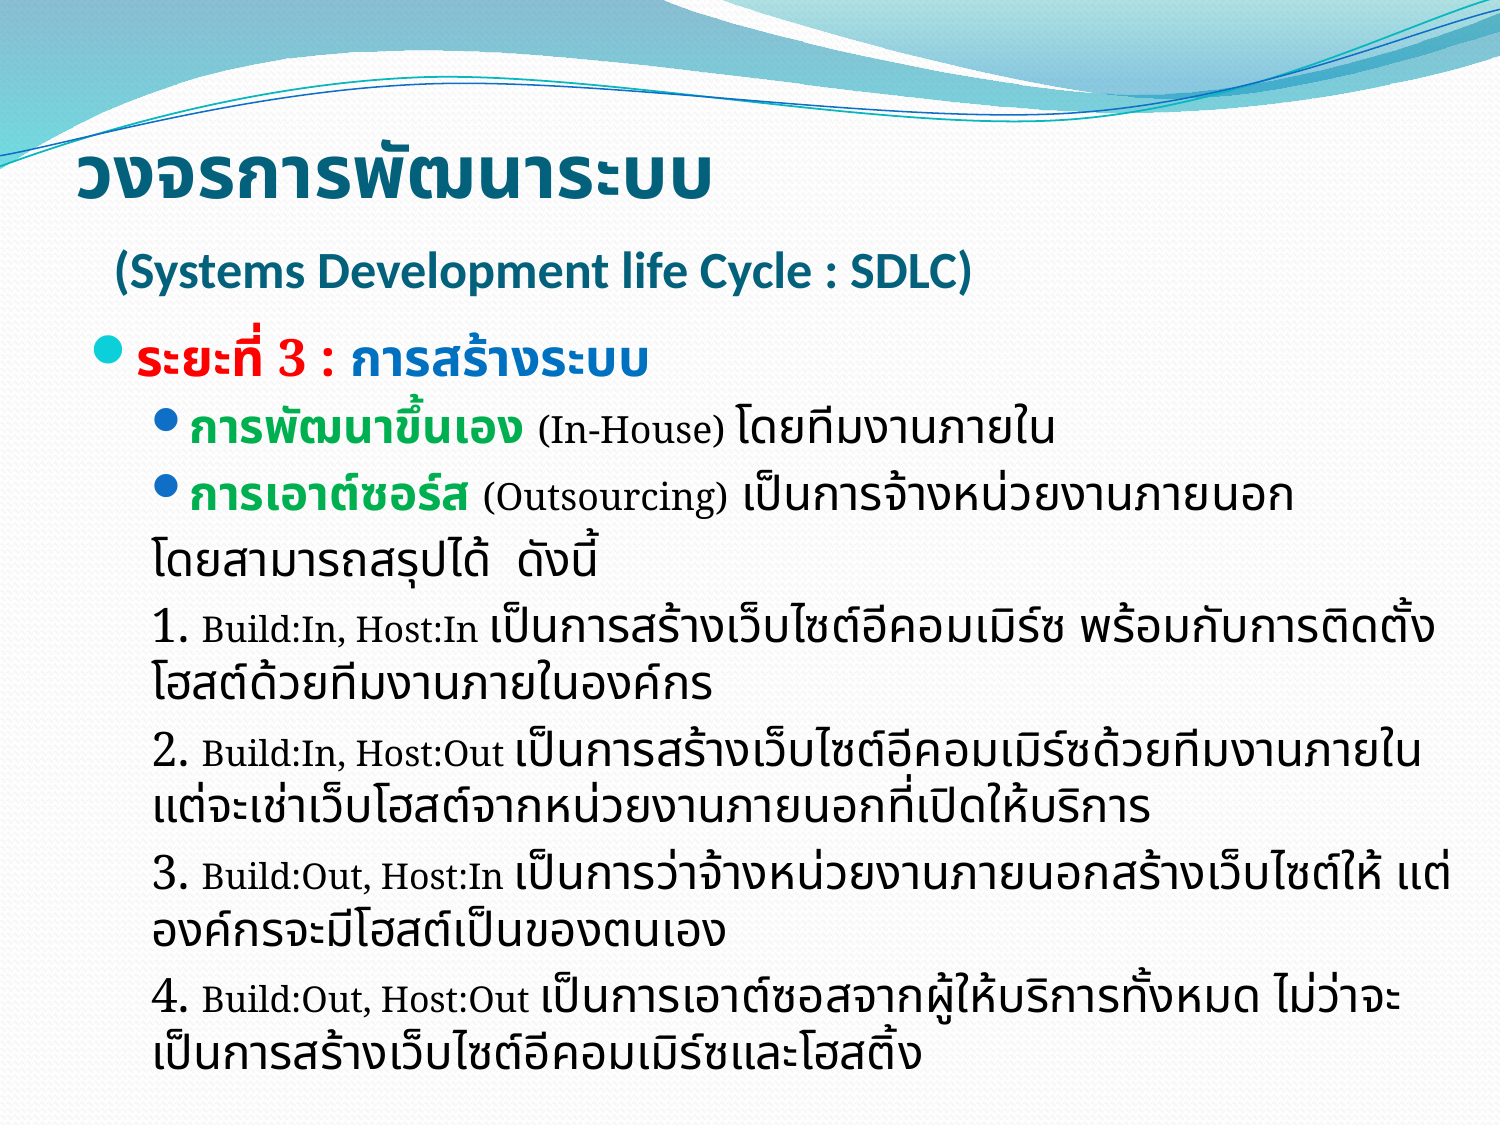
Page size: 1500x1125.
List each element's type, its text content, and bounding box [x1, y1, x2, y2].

title วงจรการพัฒนาระบบ (Systems Development life Cycle : SDLC) [75, 115, 1425, 303]
list ระยะที่ 3 : การสร้างระบบ การพัฒนาขึ้นเอง (In-House) โดยทีมงานภายใน การเอาต์ซอร์ส (Outsourcing) เป็นการจ้างหน่วยงานภายนอก โดยสามารถสรุปได้ ดังนี้ 1. Build:In, Host:In เป็นการสร้างเว็บไซต์อีคอมเมิร์ซ พร้อมกับการติดตั้งโฮสต์ด้วยทีมงานภายในองค์กร 2. Build:In, Host:Out เป็นการสร้างเว็บไซต์อีคอมเมิร์ซด้วยทีมงานภายใน แต่จะเช่าเว็บโฮสต์จากหน่วยงานภายนอกที่เปิดให้บริการ 3. Build:Out, Host:In เป็นการว่าจ้างหน่วยงานภายนอกสร้างเว็บไซต์ให้ แต่องค์กรจะมีโฮสต์เป็นของตนเอง 4. Build:Out, Host:Out เป็นการเอาต์ซอสจากผู้ให้บริการทั้งหมด ไม่ว่าจะเป็นการสร้างเว็บไซต์อีคอมเมิร์ซและโฮสติ้ง [75, 317, 1471, 1094]
